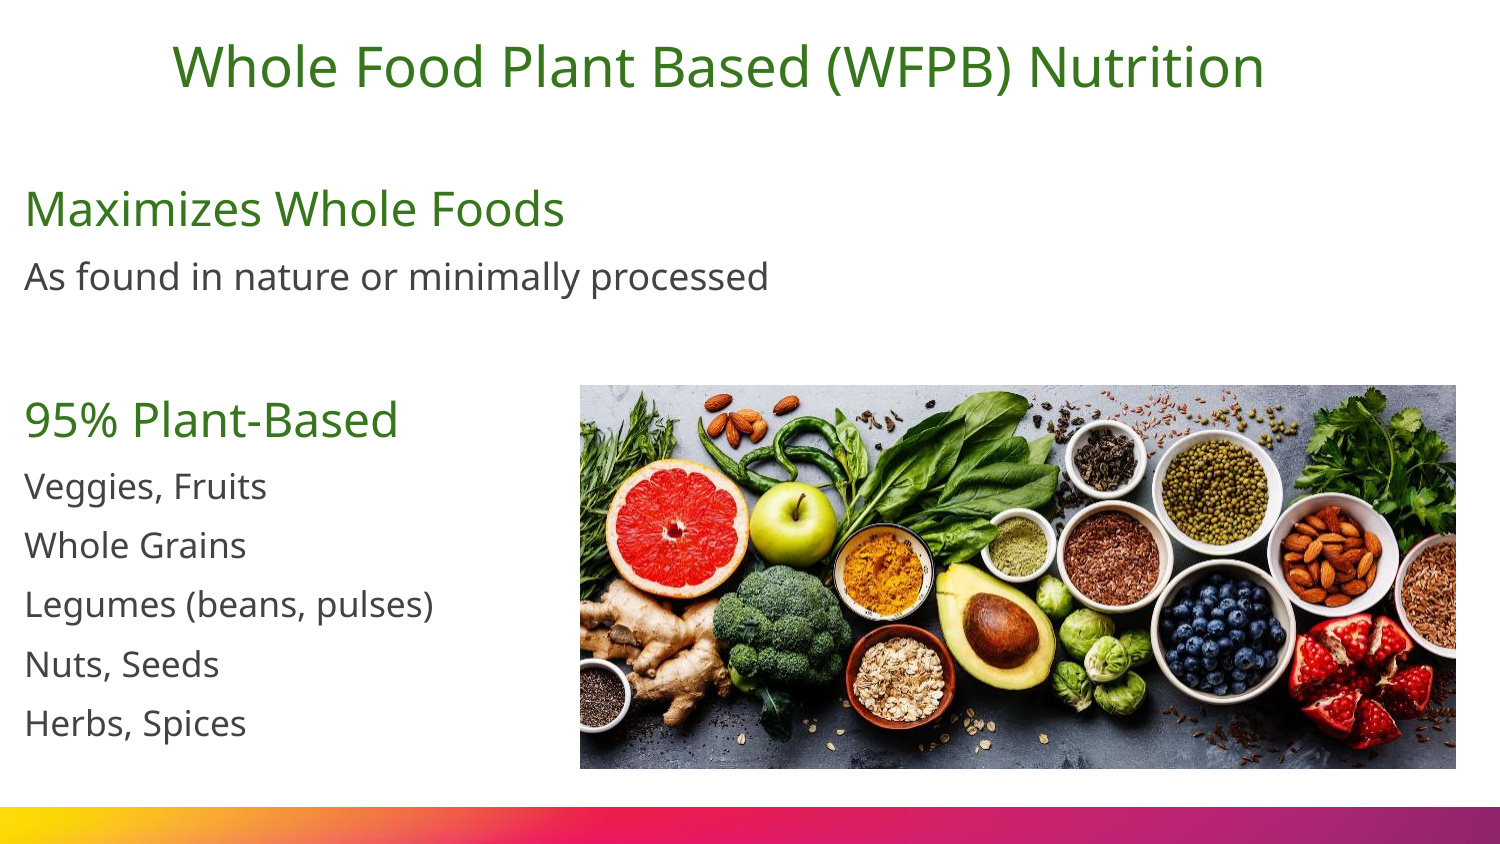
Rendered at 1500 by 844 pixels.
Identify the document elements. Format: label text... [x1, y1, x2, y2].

picture [580, 385, 1457, 769]
list Maximizes Whole Foods As found in nature or minimally processed 95% Plant-Based Veggies, Fruits Whole Grains Legumes (beans, pulses) Nuts, Seeds Herbs, Spices [9, 90, 1397, 804]
picture [0, 807, 1500, 844]
title Whole Food Plant Based (WFPB) Nutrition [9, 0, 1429, 137]
